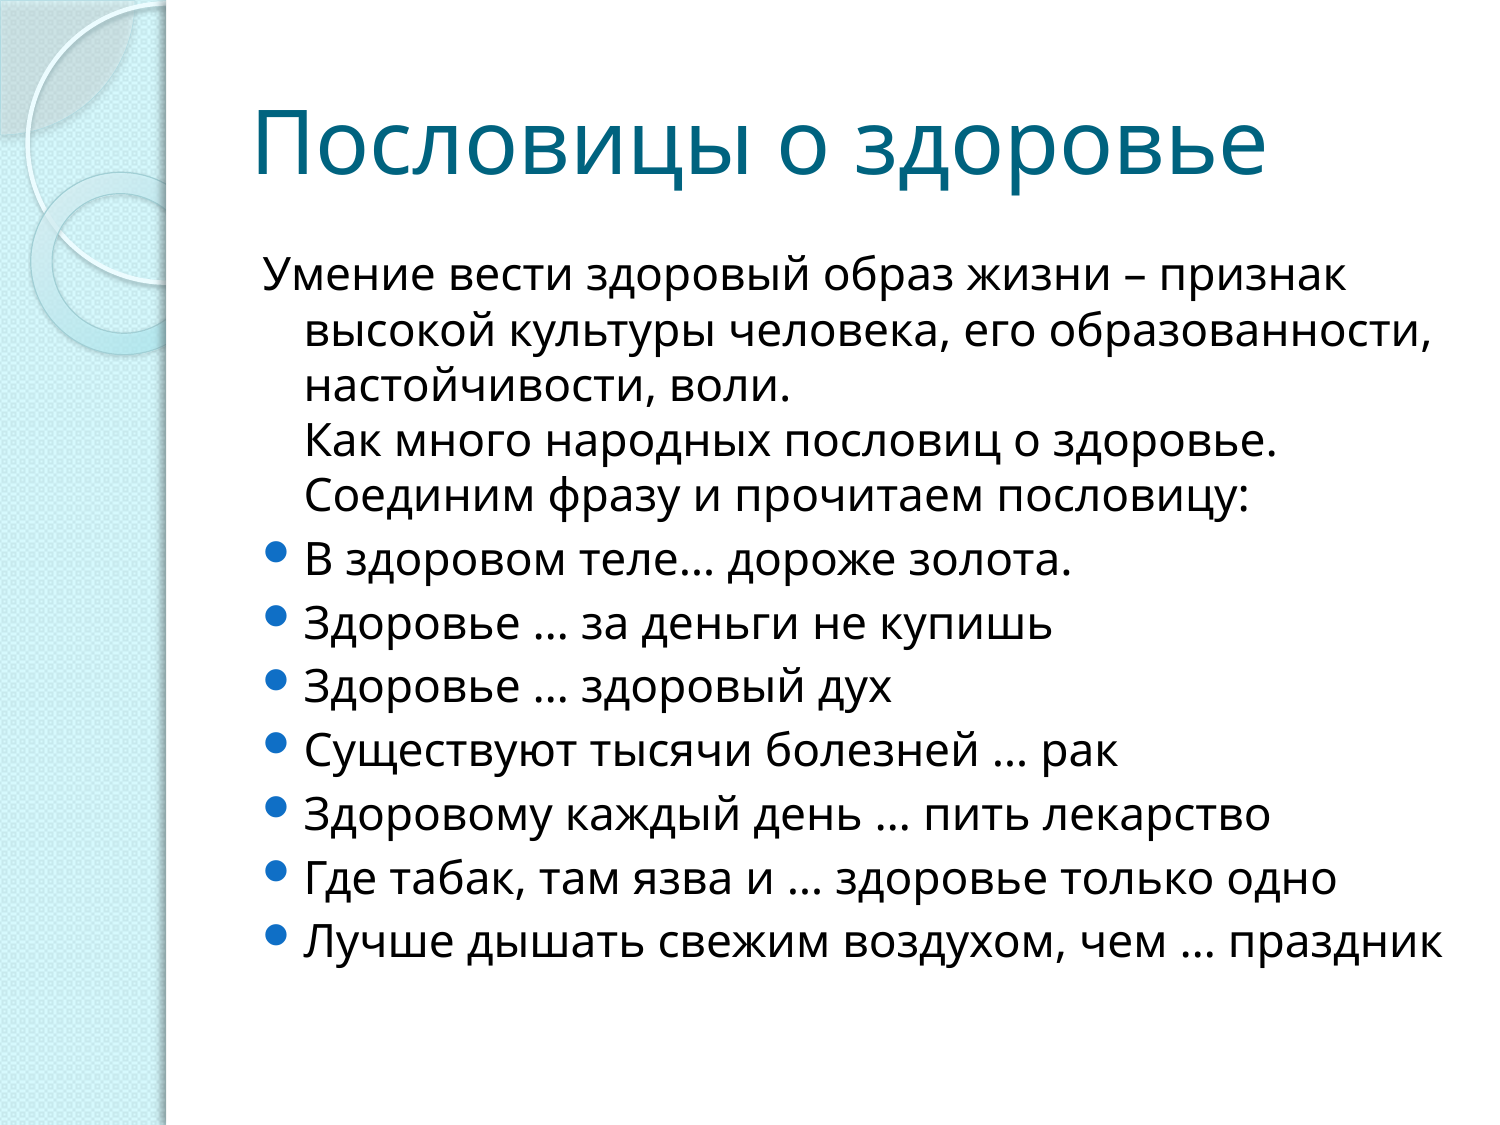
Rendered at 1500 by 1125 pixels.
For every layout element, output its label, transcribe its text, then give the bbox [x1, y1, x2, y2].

list Умение вести здоровый образ жизни – признак высокой культуры человека, его образованности, настойчивости, воли. Как много народных пословиц о здоровье. Соединим фразу и прочитаем пословицу: В здоровом теле… дороже золота. Здоровье … за деньги не купишь Здоровье … здоровый дух Существуют тысячи болезней … рак Здоровому каждый день … пить лекарство Где табак, там язва и … здоровье только одно Лучше дышать свежим воздухом, чем … праздник [235, 237, 1466, 1025]
title Пословицы о здоровье [235, 45, 1466, 233]
